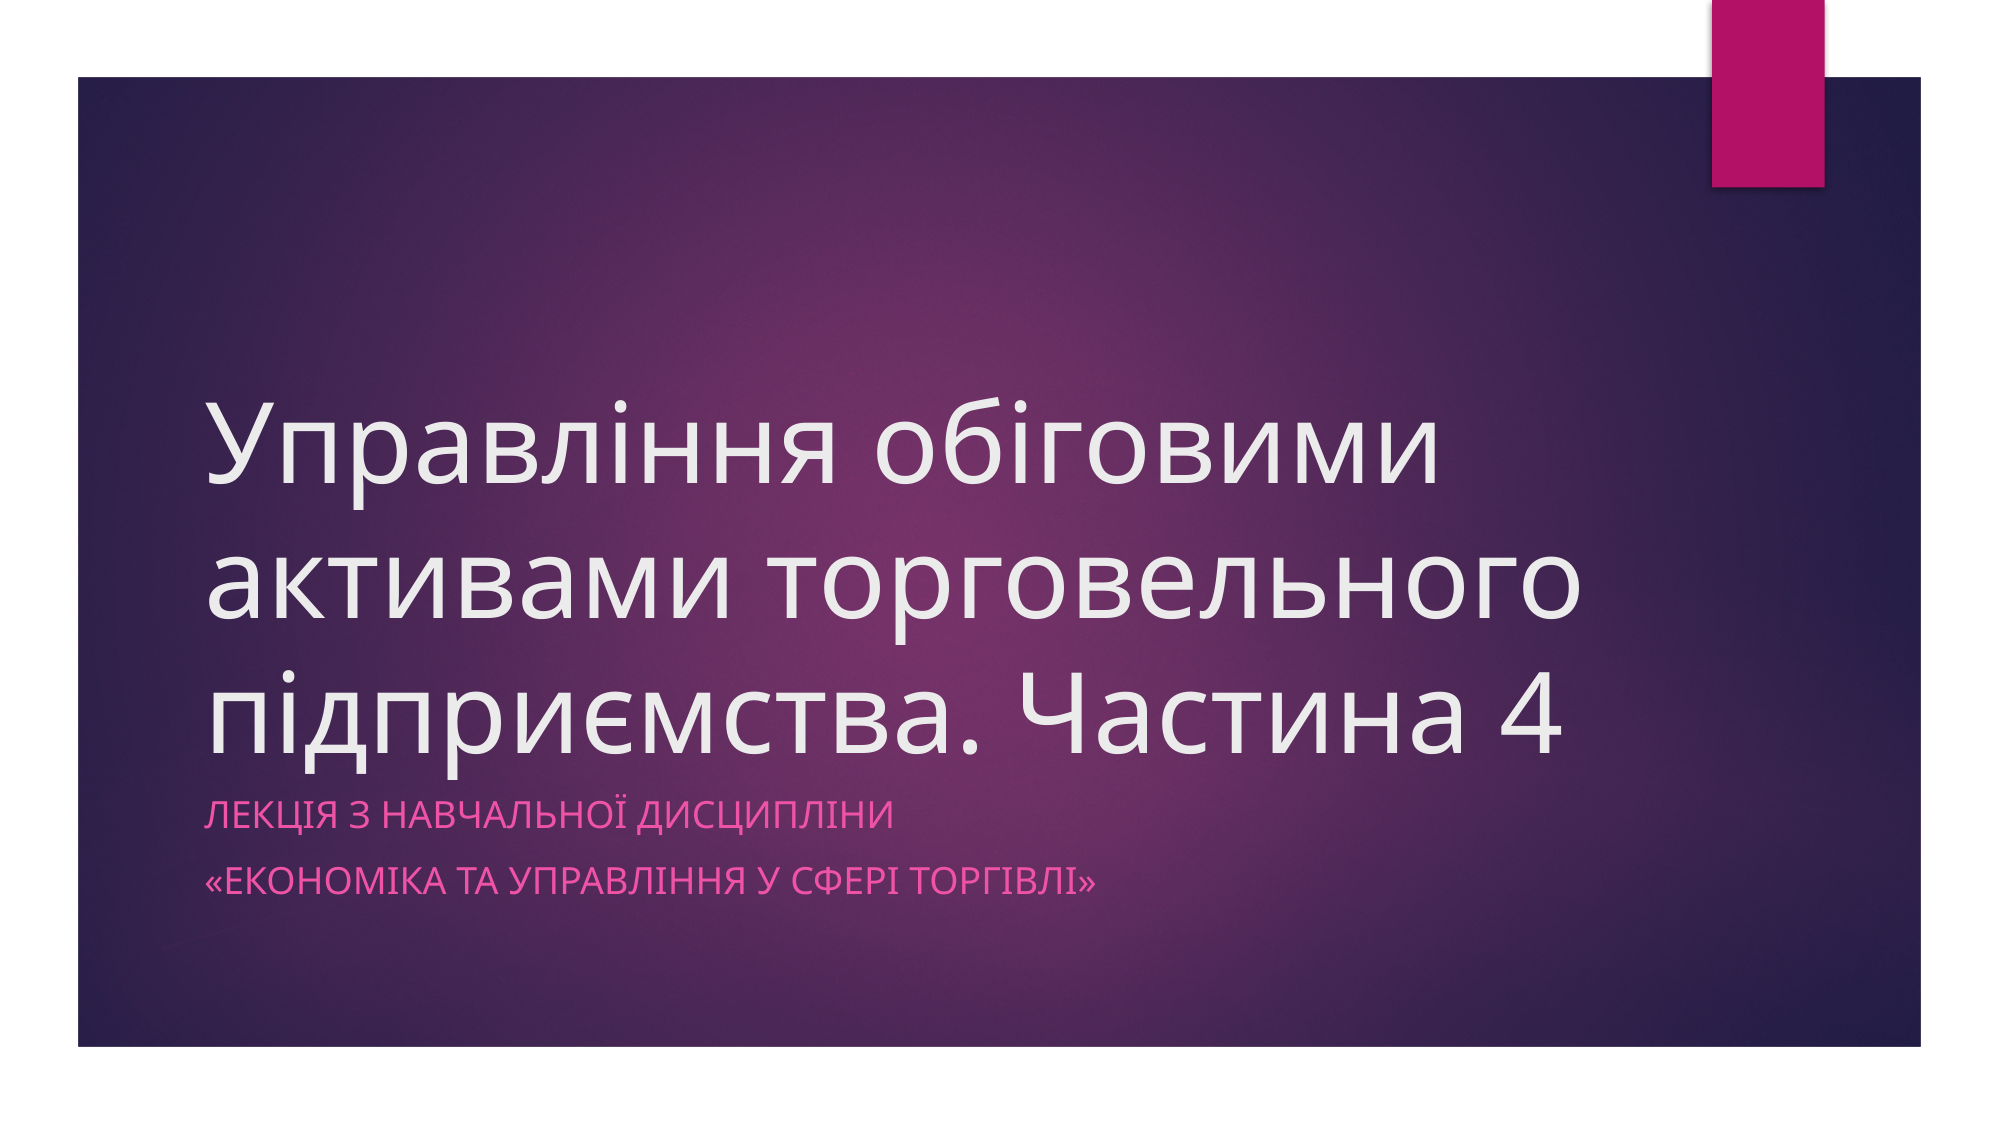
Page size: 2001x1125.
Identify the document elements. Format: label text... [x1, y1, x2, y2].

title Управління обіговими активами торговельного підприємства. Частина 4 [189, 344, 1638, 783]
subtitle Лекція з навчальної дисципліни «Економіка та управління у сфері торгівлі» [189, 783, 1638, 925]
